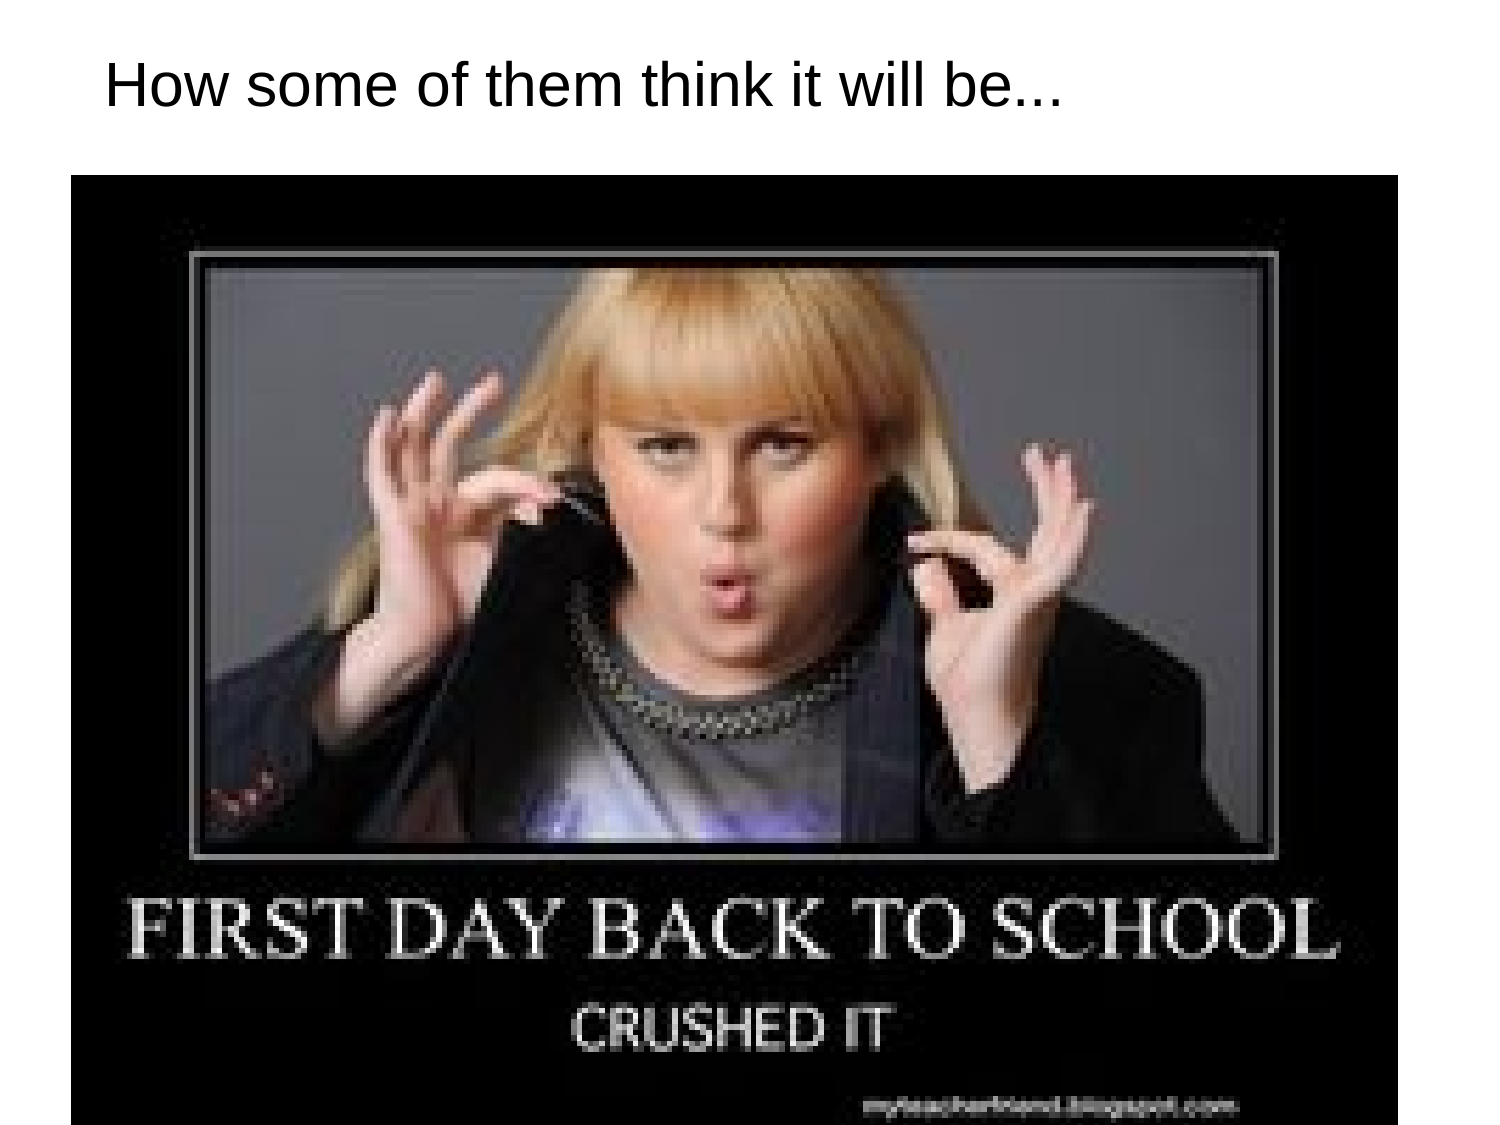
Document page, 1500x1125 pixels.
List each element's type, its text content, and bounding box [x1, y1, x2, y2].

text_box How some of them think it will be... [89, 28, 1398, 157]
picture [71, 175, 1398, 1125]
